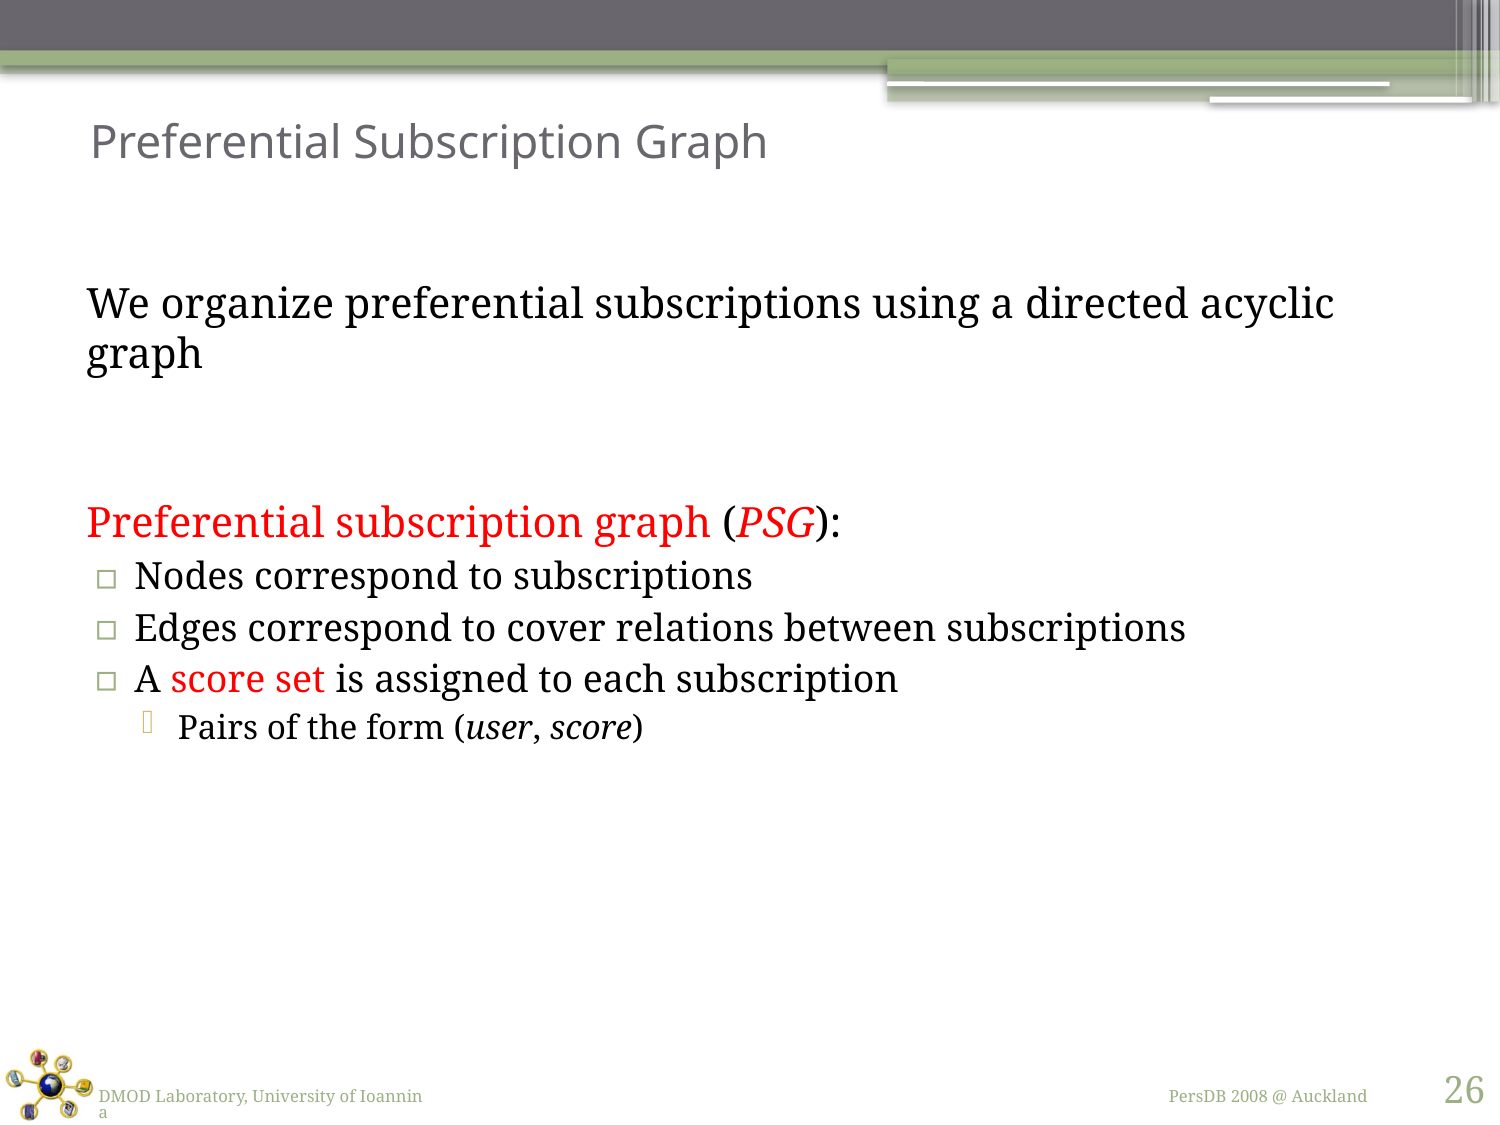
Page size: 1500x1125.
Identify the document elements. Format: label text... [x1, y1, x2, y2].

picture [5, 1048, 94, 1122]
footer DMOD Laboratory, University of Ioannina [83, 1078, 447, 1125]
slide_number 26 [1374, 1065, 1500, 1125]
list We organize preferential subscriptions using a directed acyclic graph Preferential subscription graph (PSG): Nodes correspond to subscriptions Edges correspond to cover relations between subscriptions A score set is assigned to each subscription Pairs of the form (user, score) [11, 269, 1418, 914]
title Preferential Subscription Graph [75, 105, 1425, 176]
